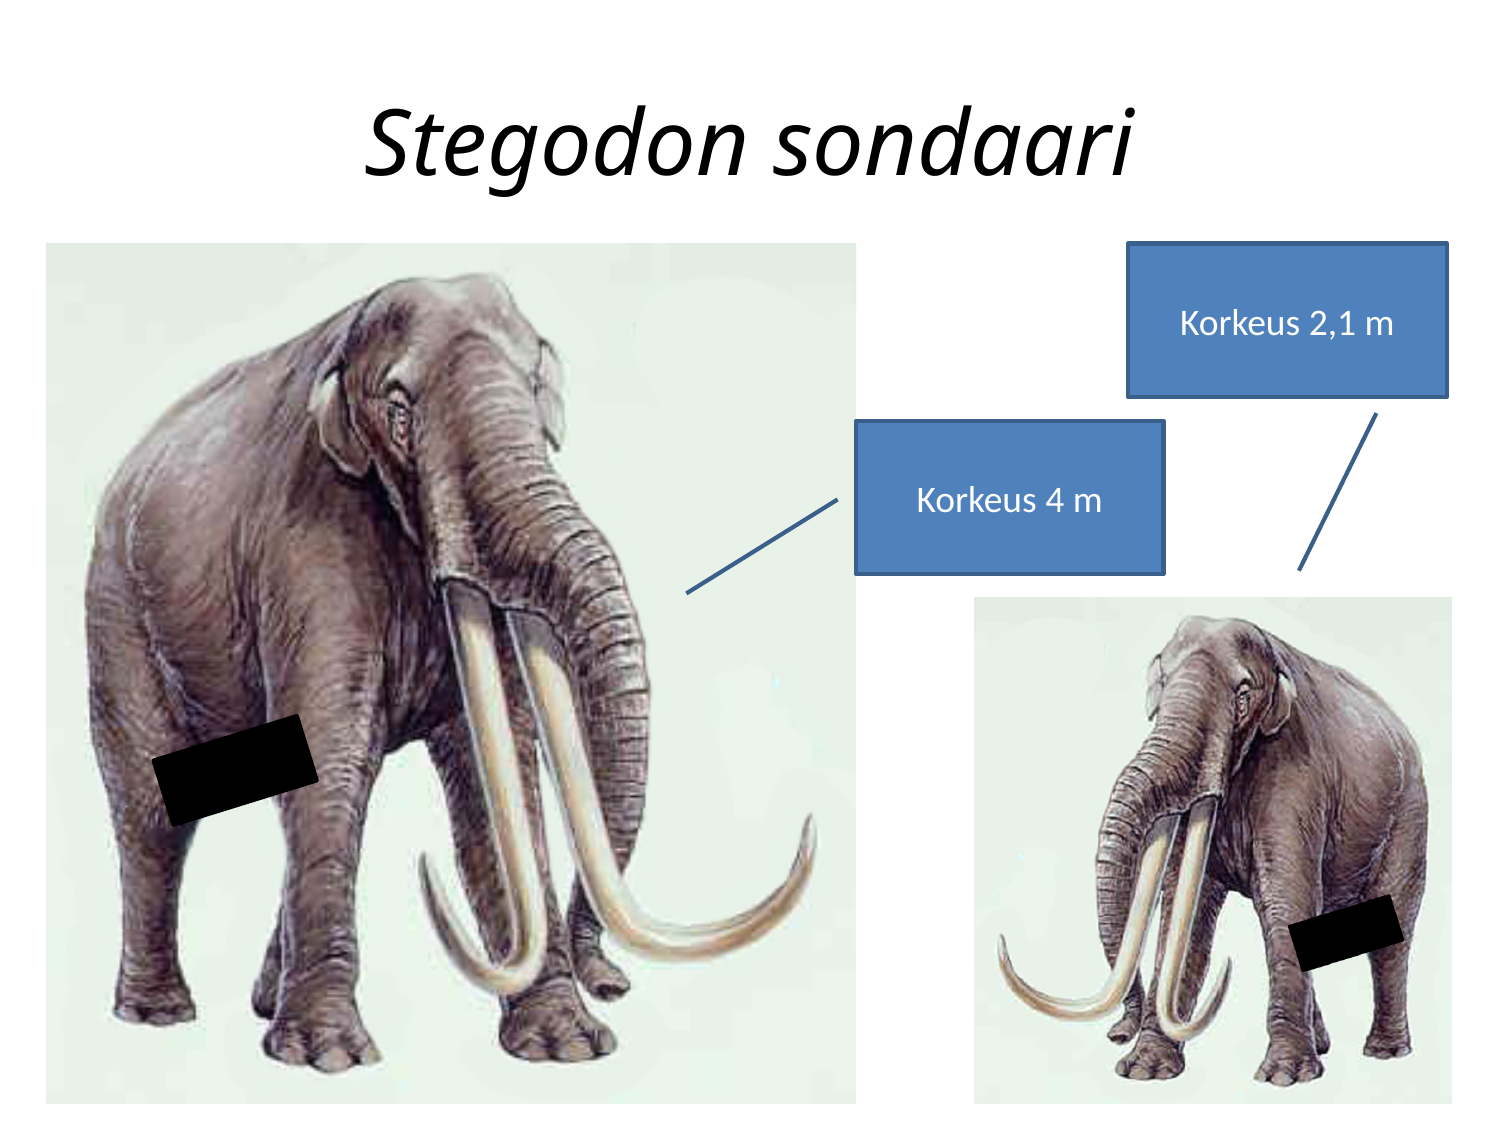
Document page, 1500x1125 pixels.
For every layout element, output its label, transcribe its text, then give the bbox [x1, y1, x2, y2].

title Stegodon sondaari [75, 45, 1425, 233]
text_box Korkeus 2,1 m [1297, 412, 1379, 572]
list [974, 597, 1452, 1104]
picture [1287, 893, 1404, 973]
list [45, 243, 857, 1105]
text_box Korkeus 2,1 m [1126, 241, 1449, 399]
text_box Korkeus 4 m [861, 419, 1166, 576]
